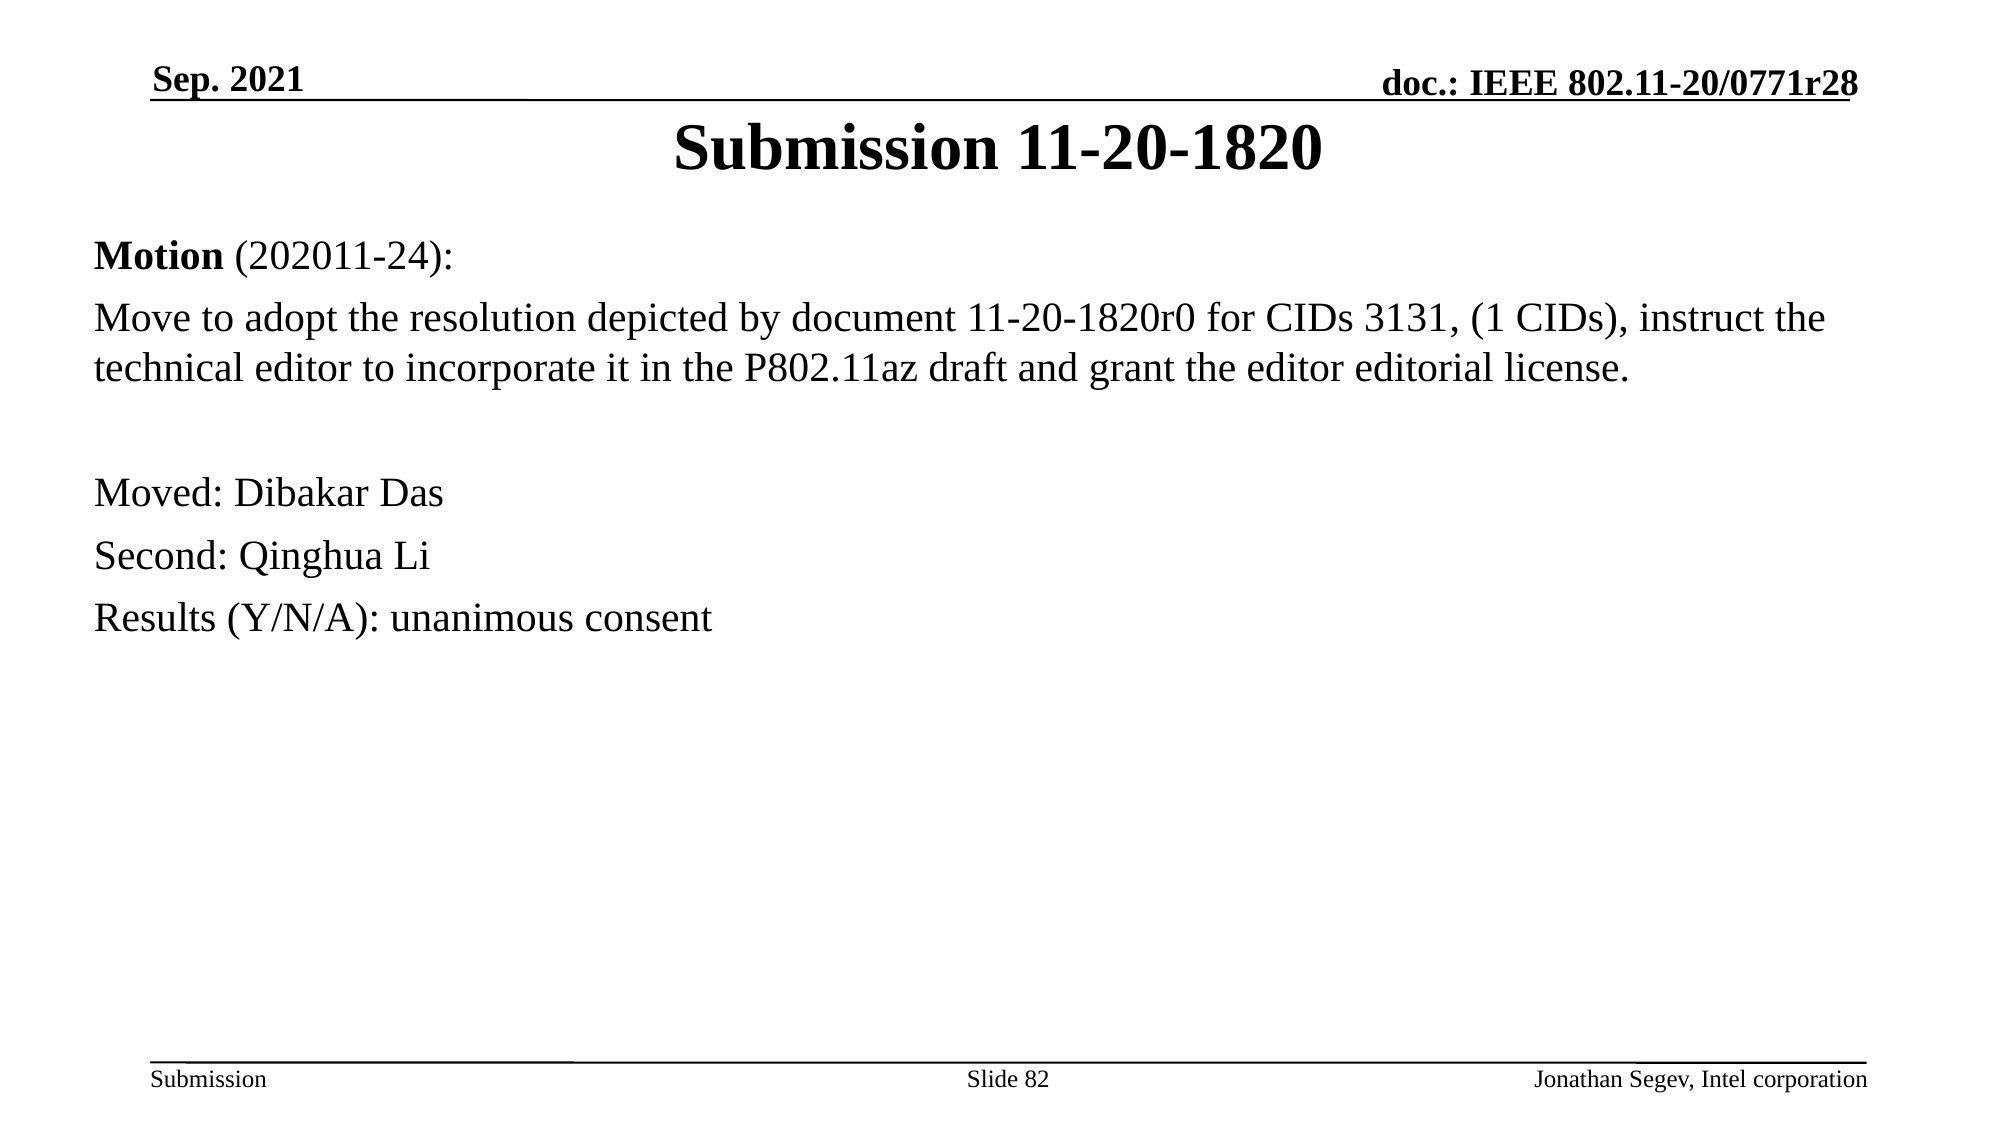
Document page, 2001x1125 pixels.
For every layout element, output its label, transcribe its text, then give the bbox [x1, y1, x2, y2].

slide_number Slide 82 [950, 1061, 1067, 1123]
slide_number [152, 54, 563, 100]
list Motion (202011-24): Move to adopt the resolution depicted by document 11-20-1820r0 for CIDs 3131, (1 CIDs), instruct the technical editor to incorporate it in the P802.11az draft and grant the editor editorial license. Moved: Dibakar Das Second: Qinghua Li Results (Y/N/A): unanimous consent [78, 219, 1922, 1000]
title Submission 11-20-1820 [149, 112, 1850, 173]
footer Jonathan Segev, Intel corporation [1171, 1061, 1869, 1093]
